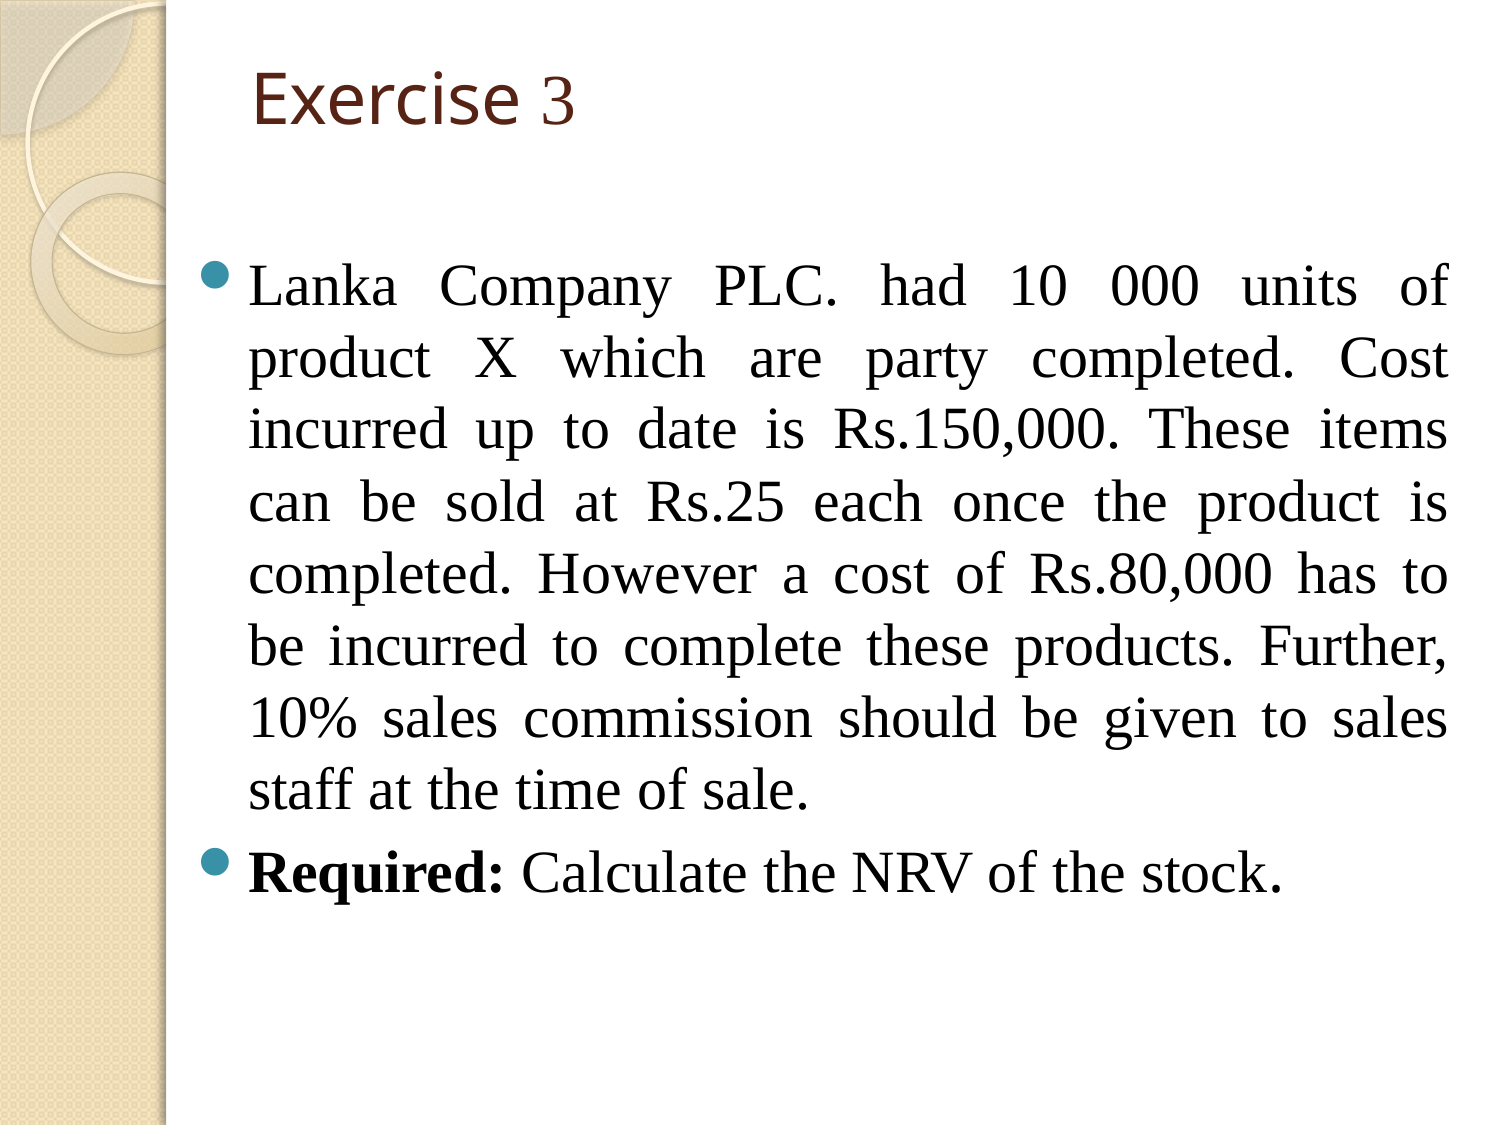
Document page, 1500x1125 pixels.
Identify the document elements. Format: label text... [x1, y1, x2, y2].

list Lanka Company PLC. had 10 000 units of product X which are party completed. Cost incurred up to date is Rs.150,000. These items can be sold at Rs.25 each once the product is completed. However a cost of Rs.80,000 has to be incurred to complete these products. Further, 10% sales commission should be given to sales staff at the time of sale. Required: Calculate the NRV of the stock. [174, 237, 1466, 925]
title Exercise 3 [235, 45, 1466, 233]
